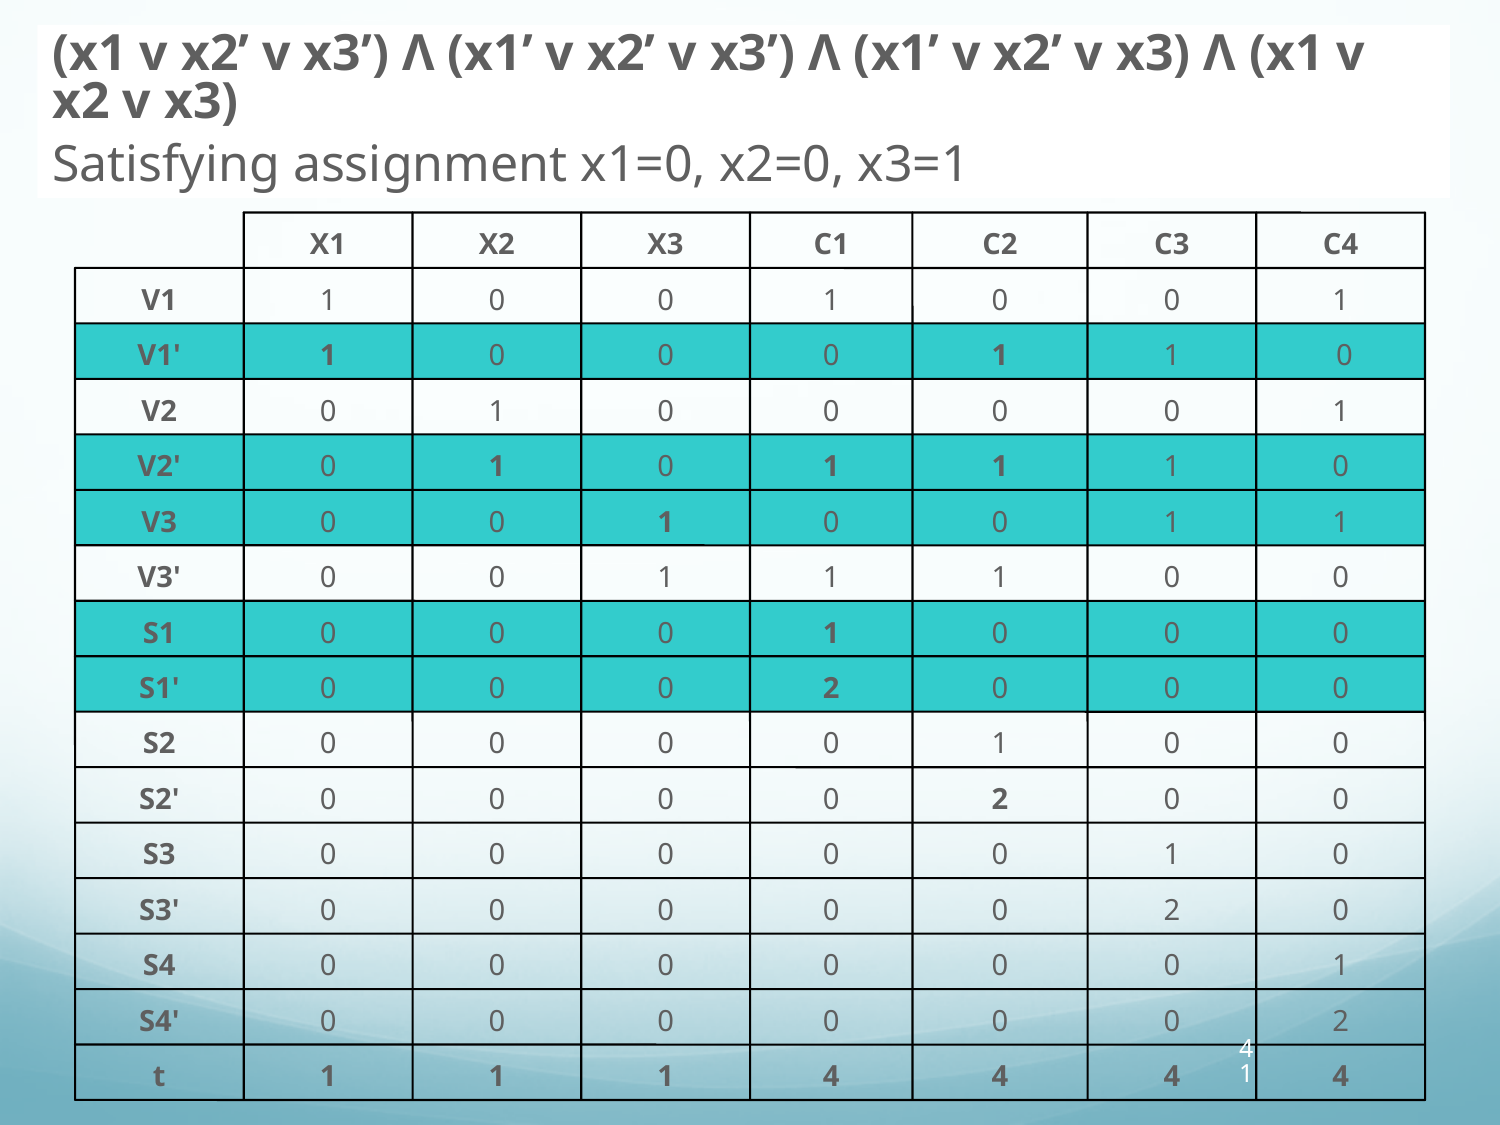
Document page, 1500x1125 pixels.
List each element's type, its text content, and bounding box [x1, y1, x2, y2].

text_box X1 [244, 213, 412, 267]
text_box 1 [582, 1045, 750, 1099]
text_box 0 [1257, 712, 1425, 767]
text_box [76, 213, 243, 267]
text_box 0 [244, 768, 412, 822]
text_box 0 [582, 268, 750, 320]
text_box V2 [76, 390, 243, 434]
text_box X2 [413, 213, 581, 267]
text_box 0 [582, 391, 750, 434]
text_box 0 [1257, 435, 1425, 489]
text_box 1 [413, 391, 581, 434]
text_box 2 [1257, 990, 1425, 1044]
text_box 1 [1257, 934, 1425, 989]
text_box 0 [751, 768, 912, 822]
text_box S2' [76, 768, 243, 822]
text_box 0 [1088, 546, 1256, 600]
text_box S4 [76, 934, 243, 989]
text_box 1 [1257, 268, 1425, 320]
text_box V3 [76, 490, 243, 545]
text_box 0 [751, 712, 912, 767]
text_box 1 [582, 490, 750, 545]
text_box 0 [244, 879, 412, 933]
text_box 1 [751, 546, 912, 600]
text_box 0 [244, 823, 412, 878]
text_box 4 [913, 1045, 1087, 1100]
text_box 0 [413, 657, 581, 711]
text_box 0 [244, 490, 412, 545]
text_box X3 [582, 213, 750, 267]
text_box 0 [1257, 601, 1425, 656]
text_box 0 [1257, 546, 1425, 600]
text_box 0 [413, 823, 581, 878]
text_box 0 [1257, 879, 1425, 933]
text_box 0 [913, 601, 1087, 656]
text_box 1 [751, 601, 912, 656]
text_box 0 [913, 934, 1087, 989]
text_box 0 [413, 546, 581, 600]
text_box 2 [751, 657, 912, 711]
text_box 1 [913, 712, 1087, 767]
text_box 0 [913, 823, 1087, 878]
text_box 0 [751, 934, 912, 989]
text_box 0 [413, 879, 581, 933]
text_box 0 [751, 823, 912, 878]
text_box 0 [582, 768, 750, 822]
text_box 1 [751, 435, 912, 489]
text_box 0 [1088, 990, 1256, 1044]
text_box 1 [582, 546, 750, 600]
text_box 0 [413, 990, 581, 1044]
text_box 0 [413, 712, 581, 767]
text_box S1' [76, 657, 243, 711]
text_box 0 [413, 490, 581, 545]
text_box 0 [1257, 823, 1425, 878]
text_box C1 [751, 213, 912, 267]
text_box 0 [244, 546, 412, 600]
text_box 4 [1257, 1045, 1425, 1100]
text_box 1 [1257, 490, 1425, 545]
text_box 0 [244, 601, 412, 656]
text_box 0 [244, 990, 412, 1044]
text_box 0 [751, 490, 912, 545]
text_box t [76, 1045, 243, 1099]
text_box 2 [1088, 879, 1256, 933]
text_box 0 [751, 391, 912, 434]
text_box C3 [1088, 213, 1256, 267]
text_box 0 [1088, 934, 1256, 989]
text_box S2 [76, 712, 243, 767]
text_box 0 [751, 879, 912, 933]
text_box 4 [751, 1045, 912, 1099]
text_box 0 [413, 768, 581, 822]
text_box 0 [751, 990, 912, 1044]
text_box 1 [1257, 391, 1425, 434]
text_box 0 [1088, 601, 1256, 656]
text_box 4 [1088, 1045, 1256, 1100]
text_box 0 [1088, 391, 1256, 434]
text_box 1 [1088, 435, 1256, 489]
text_box 1 [413, 1045, 581, 1099]
text_box 0 [582, 657, 750, 711]
text_box 0 [1088, 768, 1256, 822]
text_box 0 [413, 934, 581, 989]
text_box S3 [76, 823, 243, 878]
text_box V2' [76, 435, 243, 489]
text_box 1 [751, 268, 912, 320]
text_box 0 [913, 990, 1087, 1044]
text_box C2 [913, 213, 1087, 267]
text_box 1 [1088, 823, 1256, 878]
text_box 0 [913, 879, 1087, 933]
text_box 0 [913, 268, 1087, 320]
text_box 1 [913, 435, 1087, 489]
text_box V1 [76, 268, 243, 321]
text_box 0 [1088, 657, 1256, 711]
text_box 41 [1224, 1024, 1276, 1075]
text_box 0 [913, 657, 1087, 711]
text_box C4 [1257, 213, 1425, 267]
text_box 0 [413, 601, 581, 656]
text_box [74, 322, 1426, 380]
text_box 0 [244, 391, 412, 434]
text_box 0 [413, 268, 581, 320]
text_box 0 [913, 490, 1087, 545]
text_box V3' [76, 546, 243, 600]
text_box 1 [244, 268, 412, 320]
text_box 0 [582, 990, 750, 1044]
text_box 0 [244, 934, 412, 989]
text_box 1 [1088, 490, 1256, 545]
text_box 0 [582, 435, 750, 489]
text_box 0 [582, 601, 750, 656]
text_box 0 [244, 657, 412, 711]
text_box 0 [582, 934, 750, 989]
text_box 1 [244, 1045, 412, 1099]
text_box 1 [913, 546, 1087, 600]
text_box 0 [244, 712, 412, 767]
text_box 2 [913, 768, 1087, 822]
text_box 1 [413, 435, 581, 489]
text_box 0 [1257, 657, 1425, 711]
text_box 0 [582, 879, 750, 933]
text_box S4' [76, 990, 243, 1044]
text_box S3' [76, 879, 243, 933]
text_box 0 [582, 712, 750, 767]
text_box 0 [1088, 268, 1256, 320]
text_box S1 [76, 601, 243, 656]
text_box 0 [1088, 712, 1256, 767]
text_box 0 [244, 435, 412, 489]
text_box (x1 v x2’ v x3’) Λ (x1’ v x2’ v x3’) Λ (x1’ v x2’ v x3) Λ (x1 v x2 v x3) Satisfying assignment x1=0, x2=0, x3=1 [37, 24, 1450, 199]
text_box 0 [913, 391, 1087, 434]
text_box 0 [1257, 768, 1425, 822]
text_box 0 [582, 823, 750, 878]
